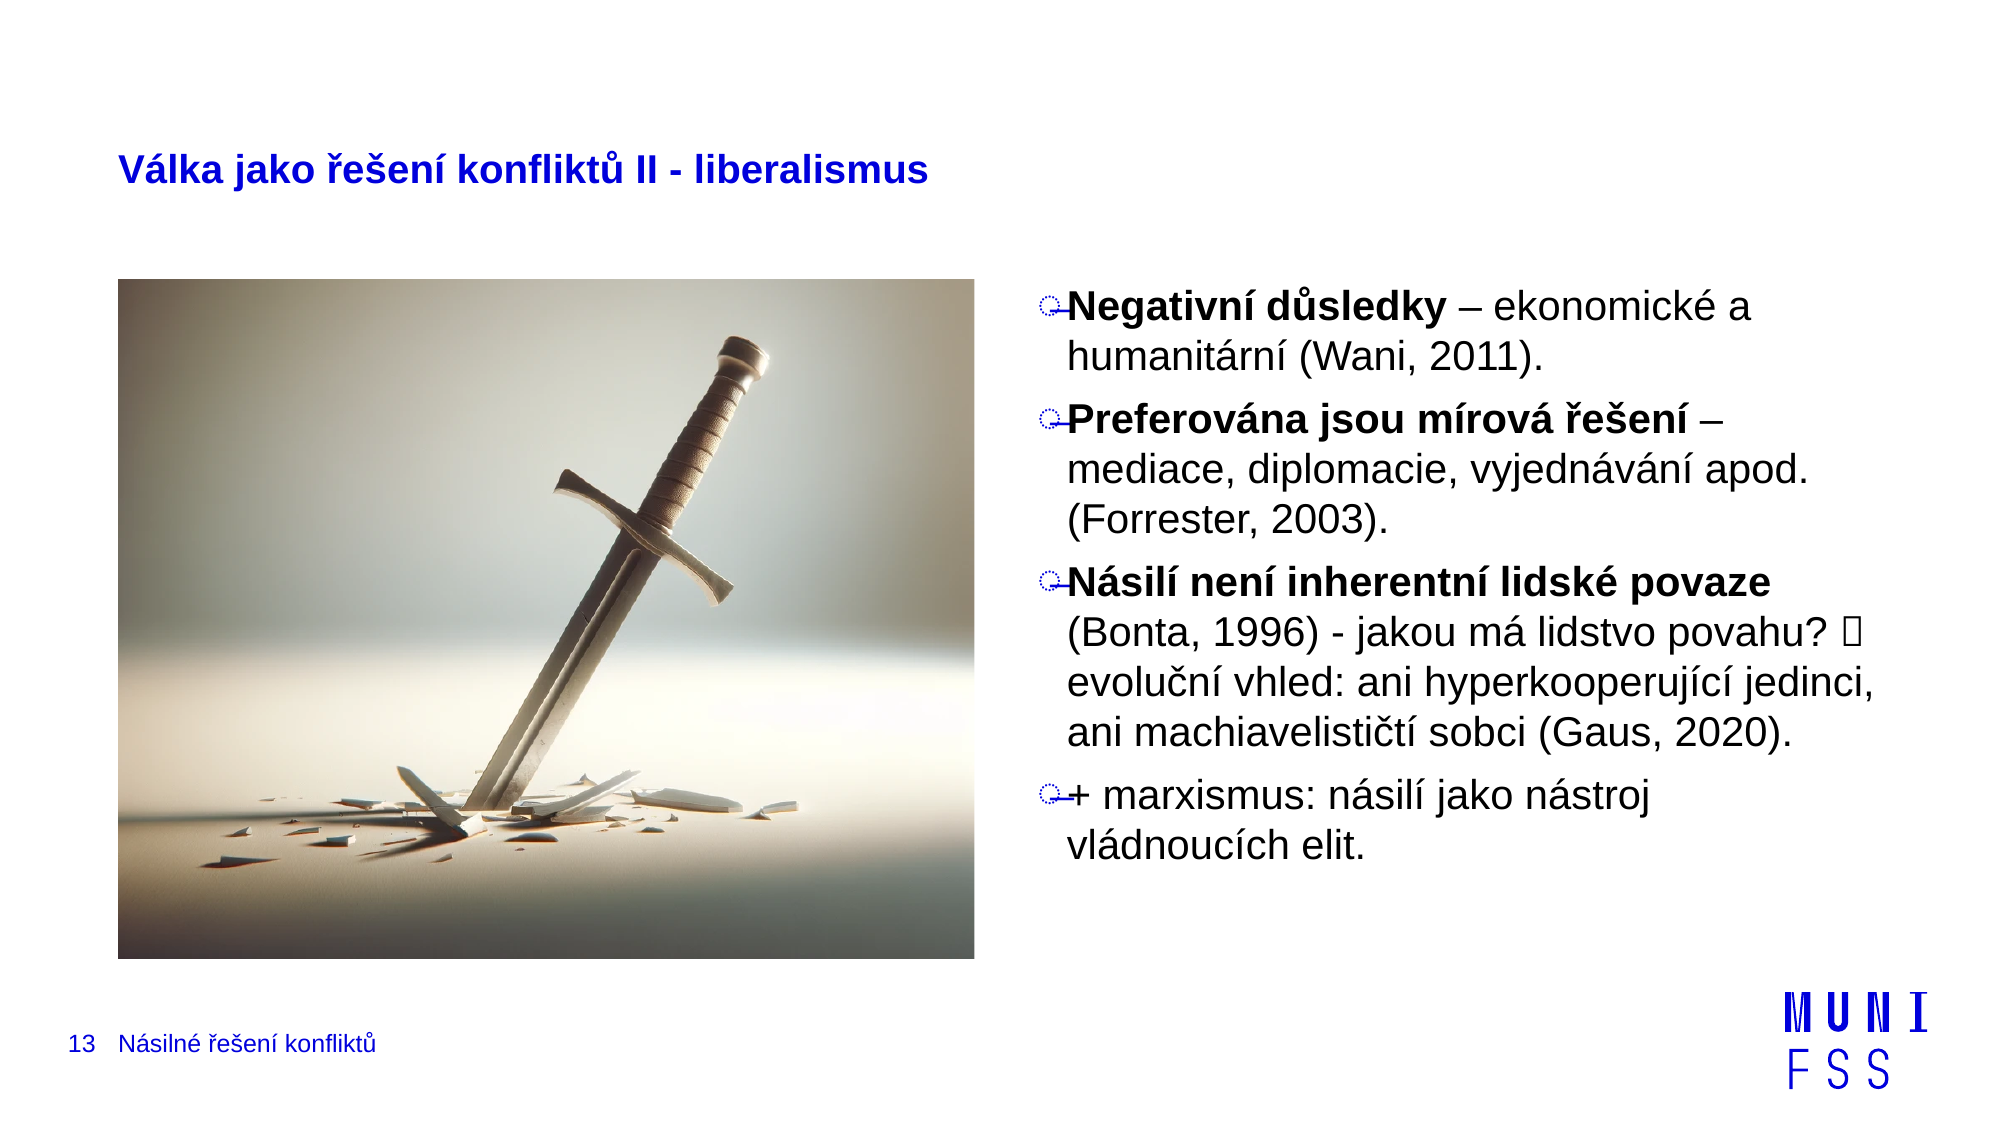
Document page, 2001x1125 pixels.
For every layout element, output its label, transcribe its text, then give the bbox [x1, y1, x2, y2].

picture [117, 278, 975, 959]
slide_number 13 [67, 1021, 110, 1063]
list Negativní důsledky – ekonomické a humanitární (Wani, 2011). Preferována jsou mírová řešení – mediace, diplomacie, vyjednávání apod. (Forrester, 2003). Násilí není inherentní lidské povaze (Bonta, 1996) - jakou má lidstvo povahu?  evoluční vhled: ani hyperkooperující jedinci, ani machiavelističtí sobci (Gaus, 2020). + marxismus: násilí jako nástroj vládnoucích elit. [1025, 279, 1882, 959]
footer Násilné řešení konfliktů [118, 1021, 1418, 1063]
title Válka jako řešení konfliktů II - liberalismus [118, 118, 1883, 193]
